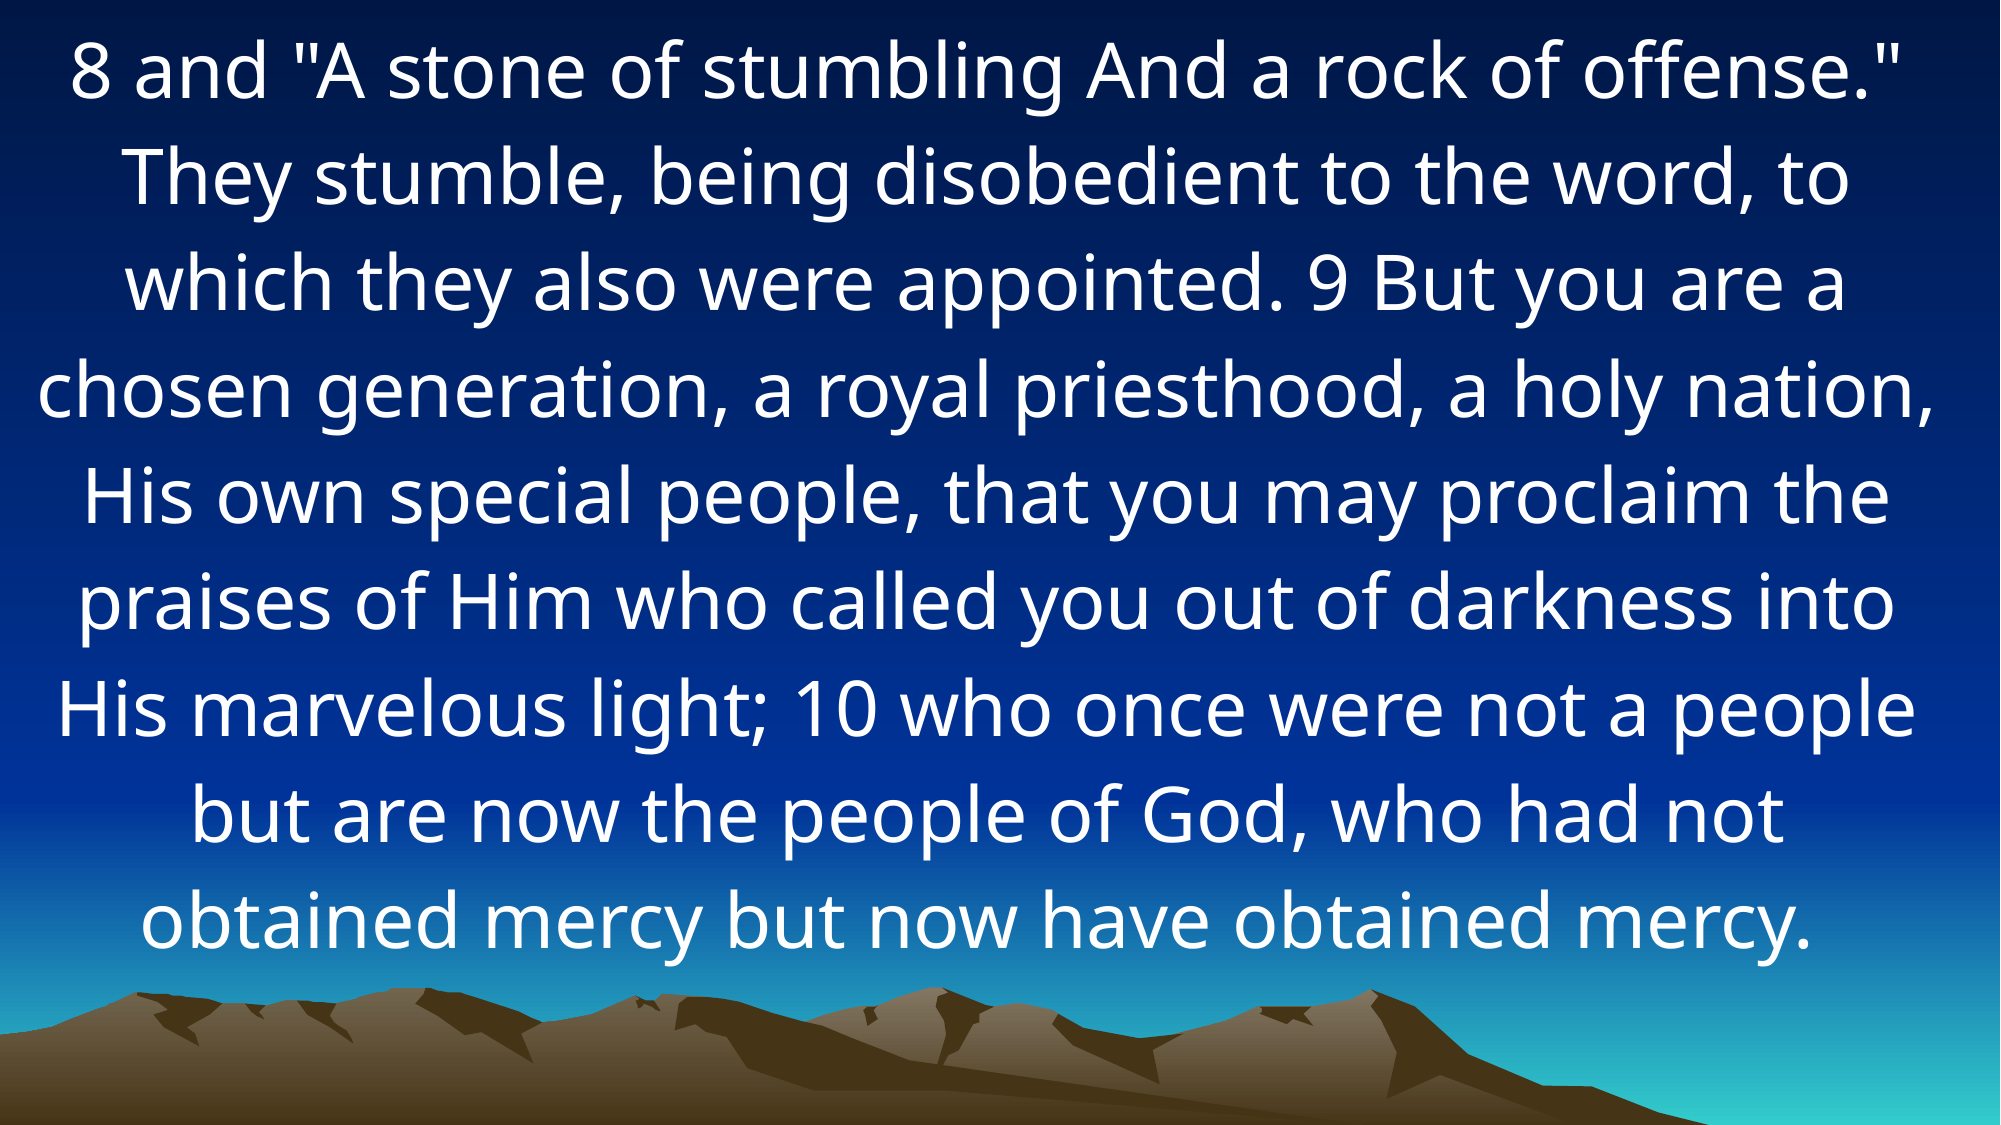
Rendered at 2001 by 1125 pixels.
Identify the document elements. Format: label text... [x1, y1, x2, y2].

text_box 8 and "A stone of stumbling And a rock of offense." They stumble, being disobedient to the word, to which they also were appointed. 9 But you are a chosen generation, a royal priesthood, a holy nation, His own special people, that you may proclaim the praises of Him who called you out of darkness into His marvelous light; 10 who once were not a people but are now the people of God, who had not obtained mercy but now have obtained mercy. [12, 0, 1963, 988]
